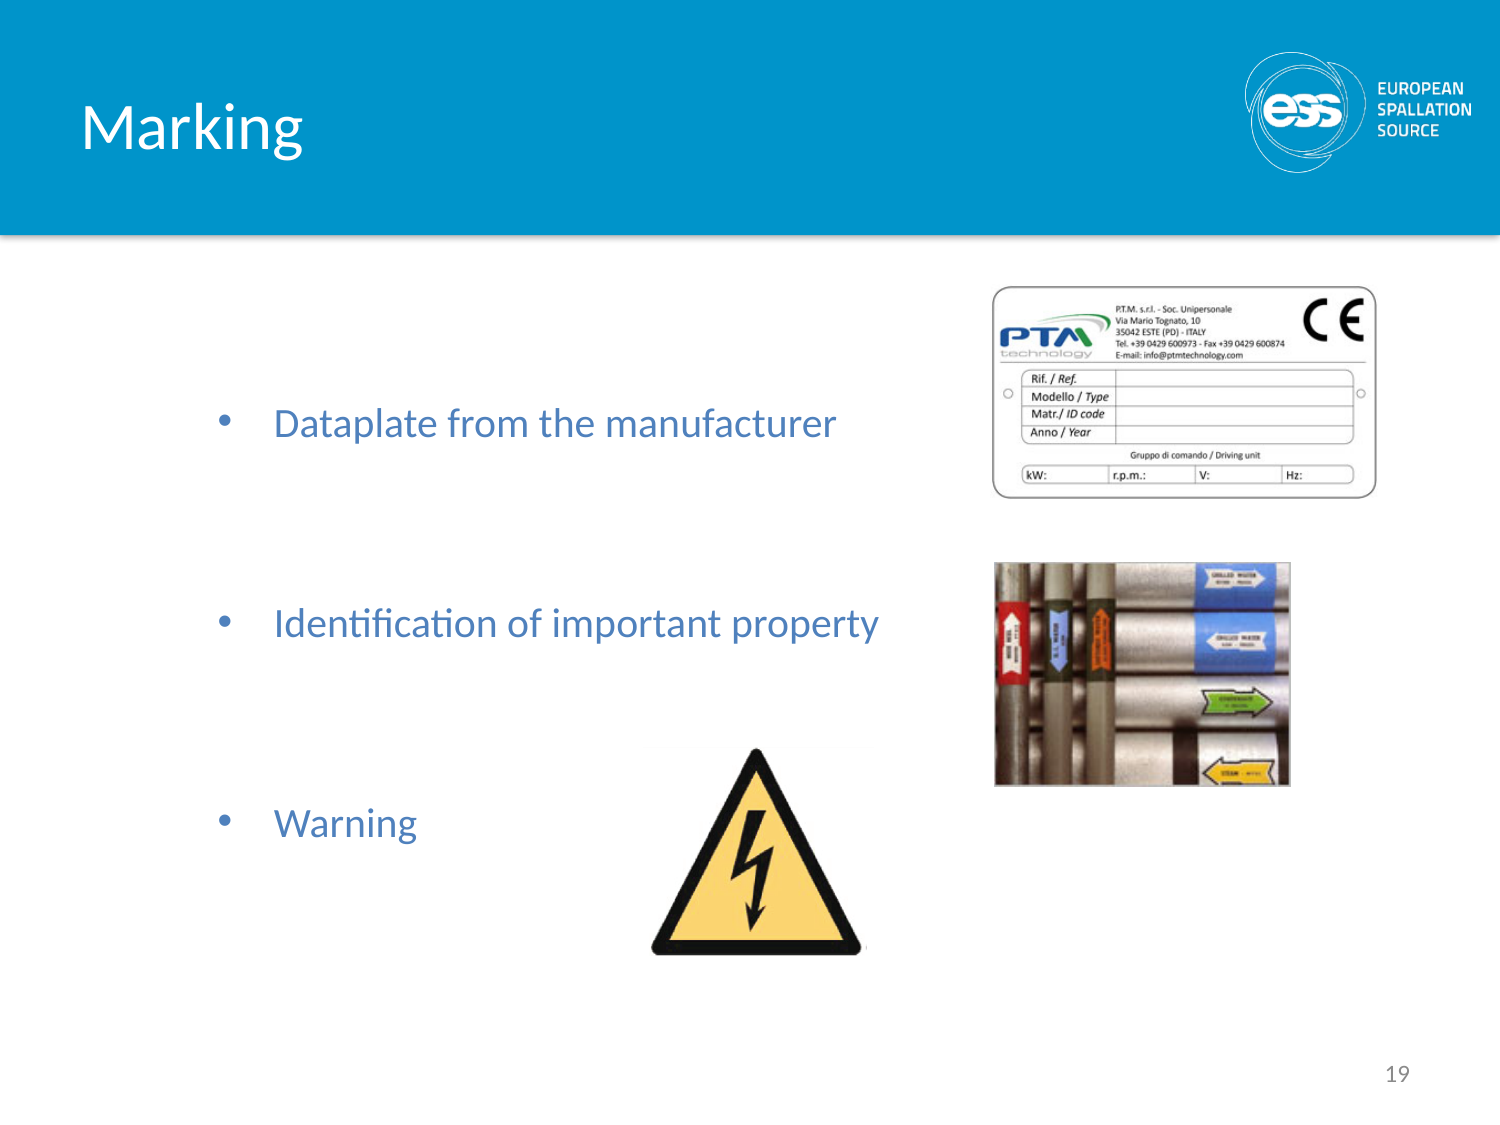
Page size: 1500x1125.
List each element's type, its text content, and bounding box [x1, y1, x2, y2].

picture [1418, 103, 1434, 115]
picture [1388, 83, 1397, 94]
picture [1264, 94, 1348, 127]
picture [1458, 83, 1462, 94]
picture [1412, 83, 1420, 94]
picture [1411, 124, 1419, 135]
picture [1397, 103, 1406, 115]
picture [1423, 83, 1430, 93]
slide_number 19 [1074, 1042, 1425, 1103]
picture [1409, 104, 1415, 115]
picture [1400, 83, 1412, 94]
picture [1433, 83, 1450, 94]
picture [1334, 76, 1340, 84]
picture [1378, 124, 1385, 136]
picture [1454, 83, 1458, 94]
picture [989, 284, 1378, 500]
picture [1436, 103, 1447, 115]
picture [1432, 124, 1438, 136]
picture [1379, 83, 1386, 94]
picture [1378, 103, 1385, 115]
title Marking [64, 46, 1236, 199]
picture [1422, 124, 1428, 136]
text_box Dataplate from the manufacturer Identification of important property Warning [127, 338, 895, 904]
picture [994, 562, 1291, 787]
picture [1388, 124, 1408, 136]
picture [1450, 103, 1458, 115]
picture [1388, 103, 1396, 115]
picture [643, 739, 874, 958]
